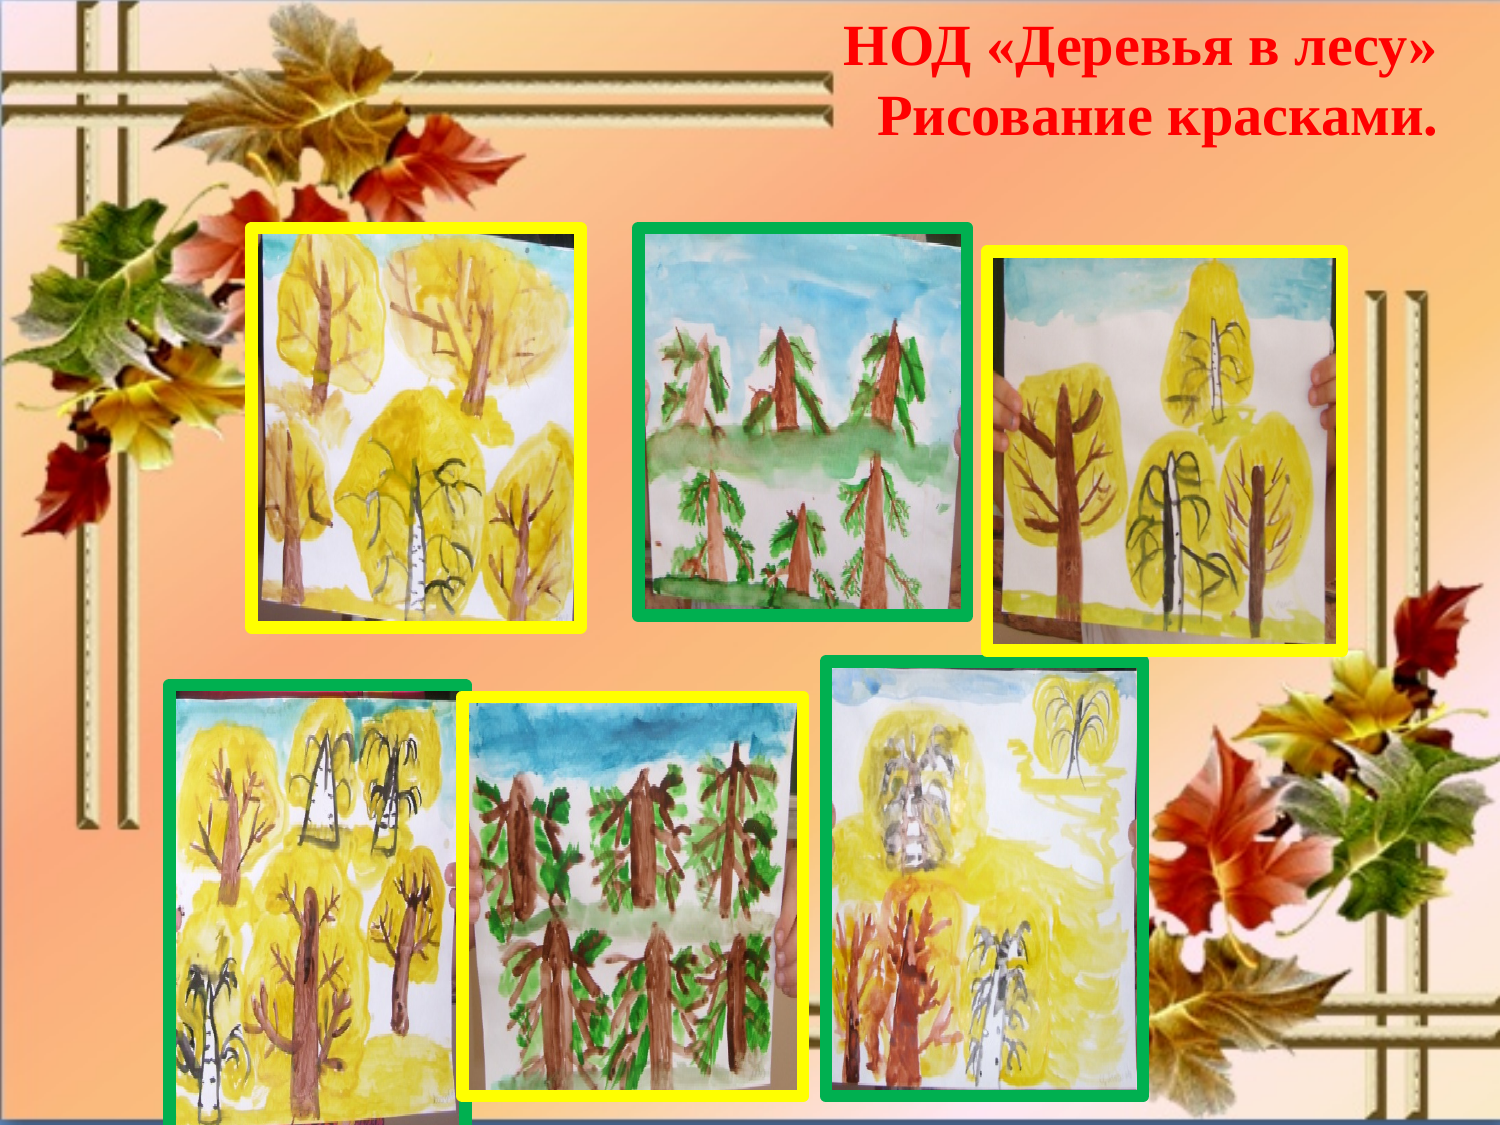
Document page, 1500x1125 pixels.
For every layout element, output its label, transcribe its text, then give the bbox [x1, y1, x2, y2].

picture [0, 0, 1500, 1125]
picture [175, 691, 460, 1125]
picture [468, 702, 797, 1090]
text_box НОД «Деревья в лесу» Рисование красками. [464, 0, 1454, 155]
